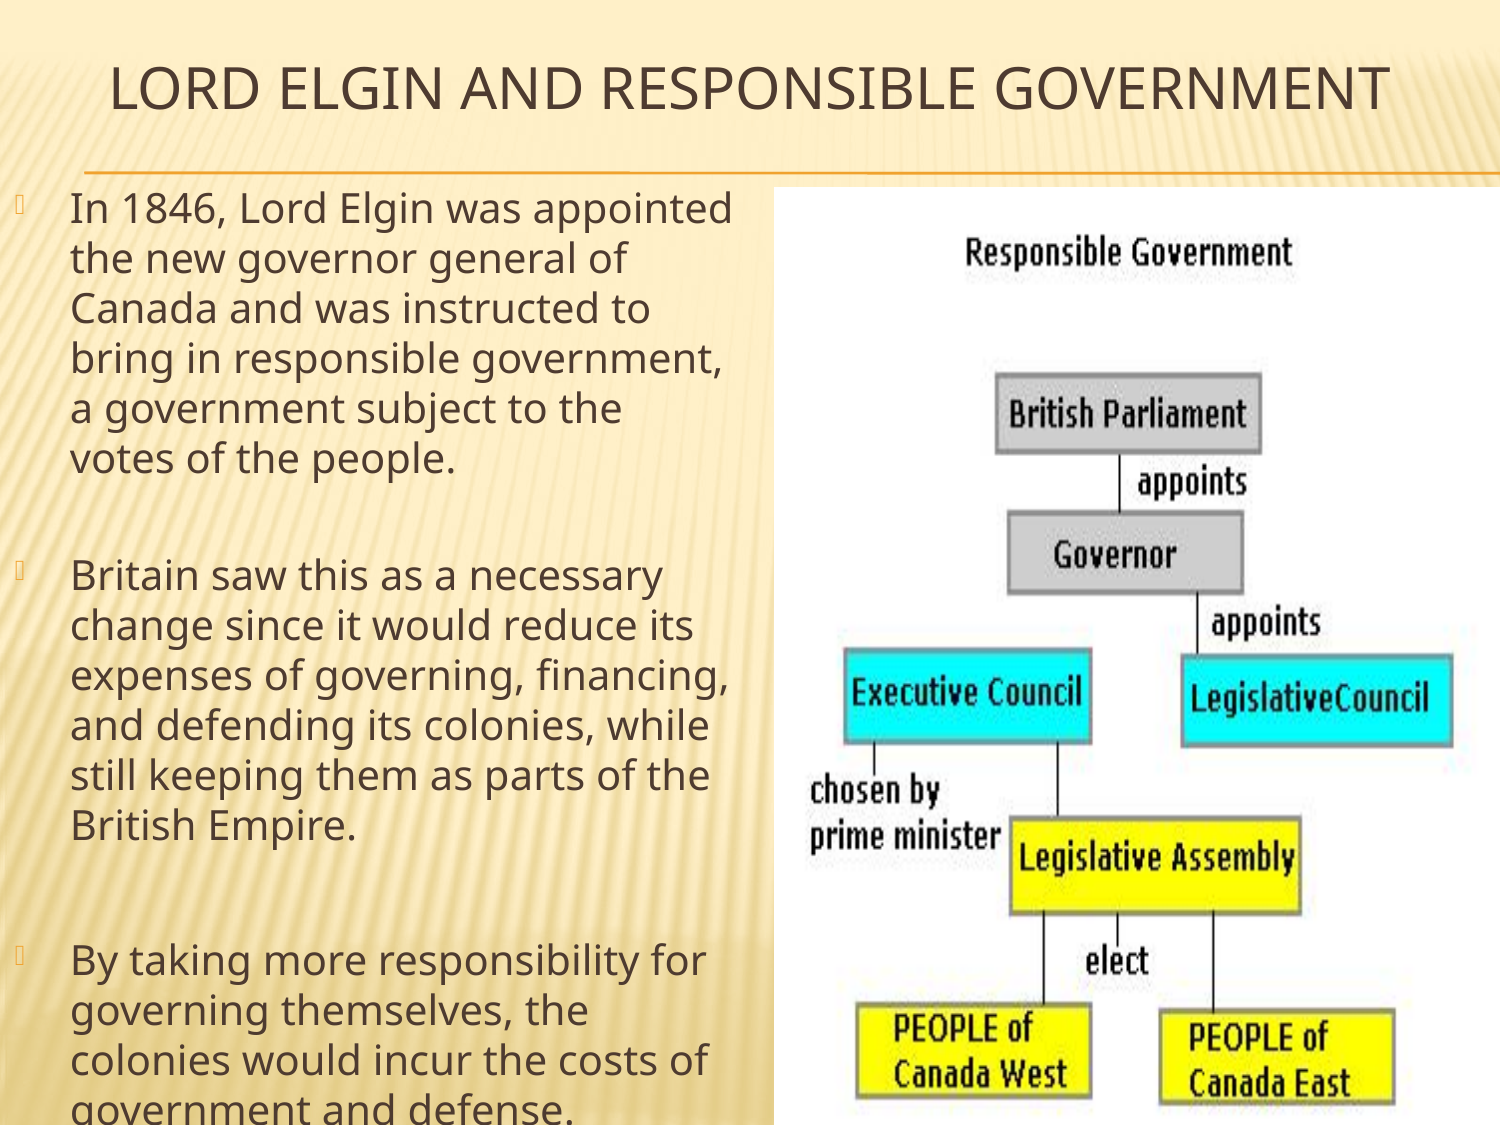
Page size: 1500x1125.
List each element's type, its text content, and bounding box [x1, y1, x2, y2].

picture [774, 187, 1500, 1125]
title Lord Elgin and Responsible Government [75, 37, 1425, 135]
list In 1846, Lord Elgin was appointed the new governor general of Canada and was instructed to bring in responsible government, a government subject to the votes of the people. Britain saw this as a necessary change since it would reduce its expenses of governing, financing, and defending its colonies, while still keeping them as parts of the British Empire. By taking more responsibility for governing themselves, the colonies would incur the costs of government and defense. [0, 174, 750, 1125]
